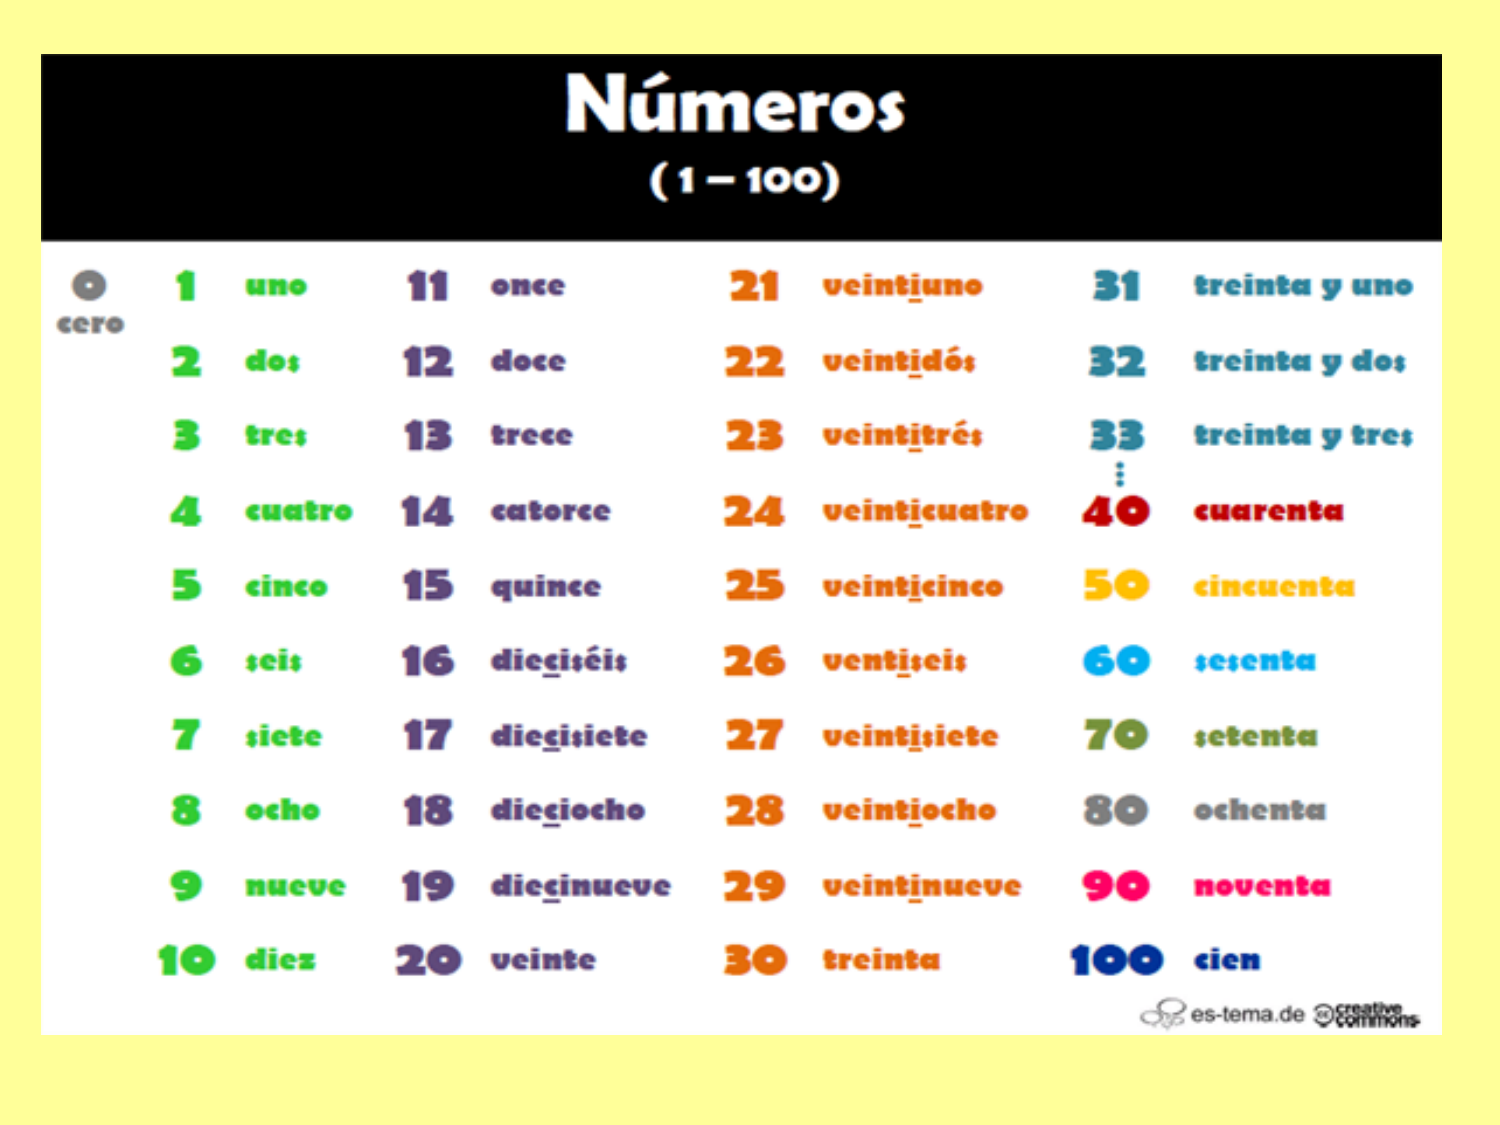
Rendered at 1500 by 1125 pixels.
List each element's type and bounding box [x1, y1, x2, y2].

picture [40, 54, 1442, 1036]
